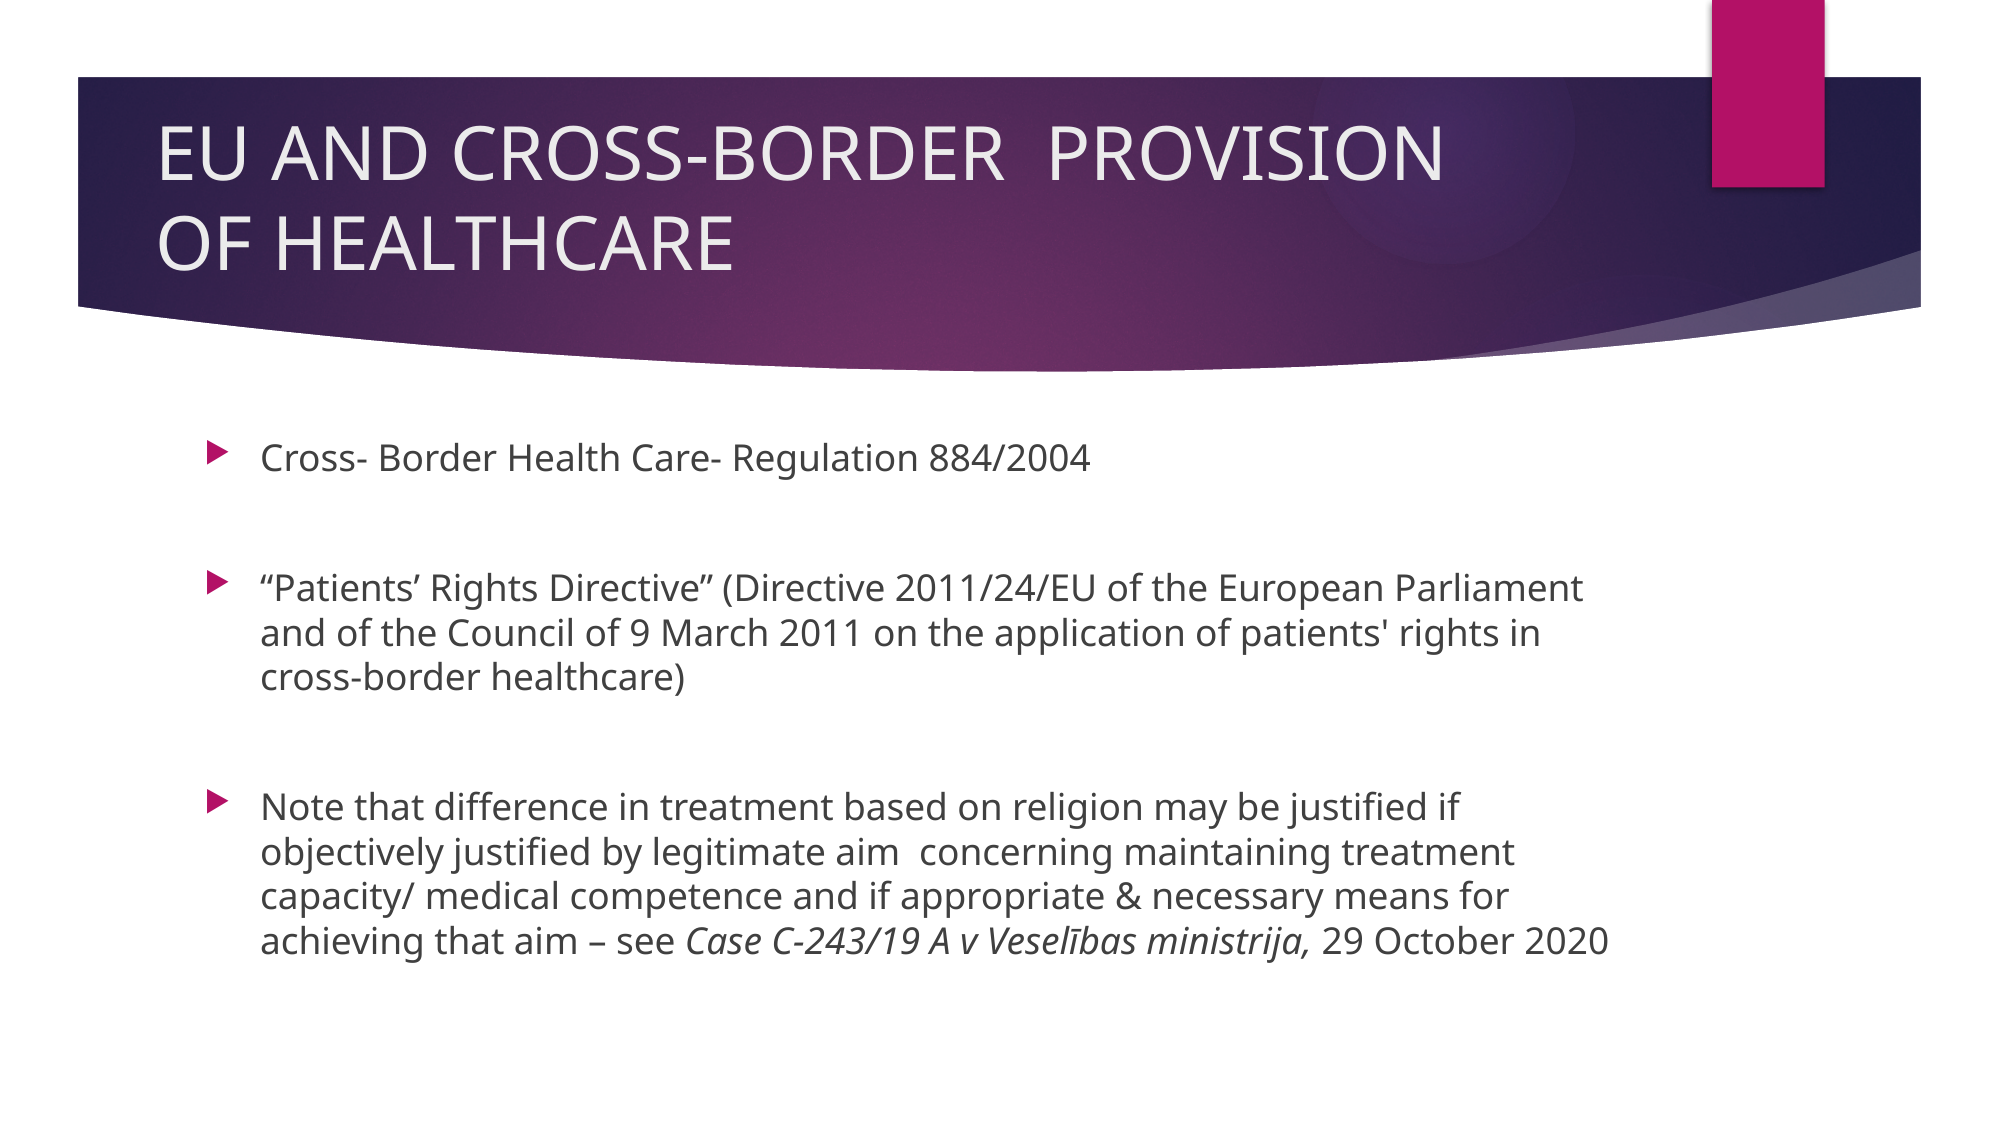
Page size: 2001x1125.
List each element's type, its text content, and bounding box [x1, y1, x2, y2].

list Cross- Border Health Care- Regulation 884/2004 “Patients’ Rights Directive” (Directive 2011/24/EU of the European Parliament and of the Council of 9 March 2011 on the application of patients' rights in cross-border healthcare) Note that difference in treatment based on religion may be justified if objectively justified by legitimate aim concerning maintaining treatment capacity/ medical competence and if appropriate & necessary means for achieving that aim – see Case C-243/19 A v Veselības ministrija, 29 October 2020 [189, 427, 1638, 988]
title EU AND CROSS-BORDER PROVISION OF HEALTHCARE [140, 137, 1578, 254]
